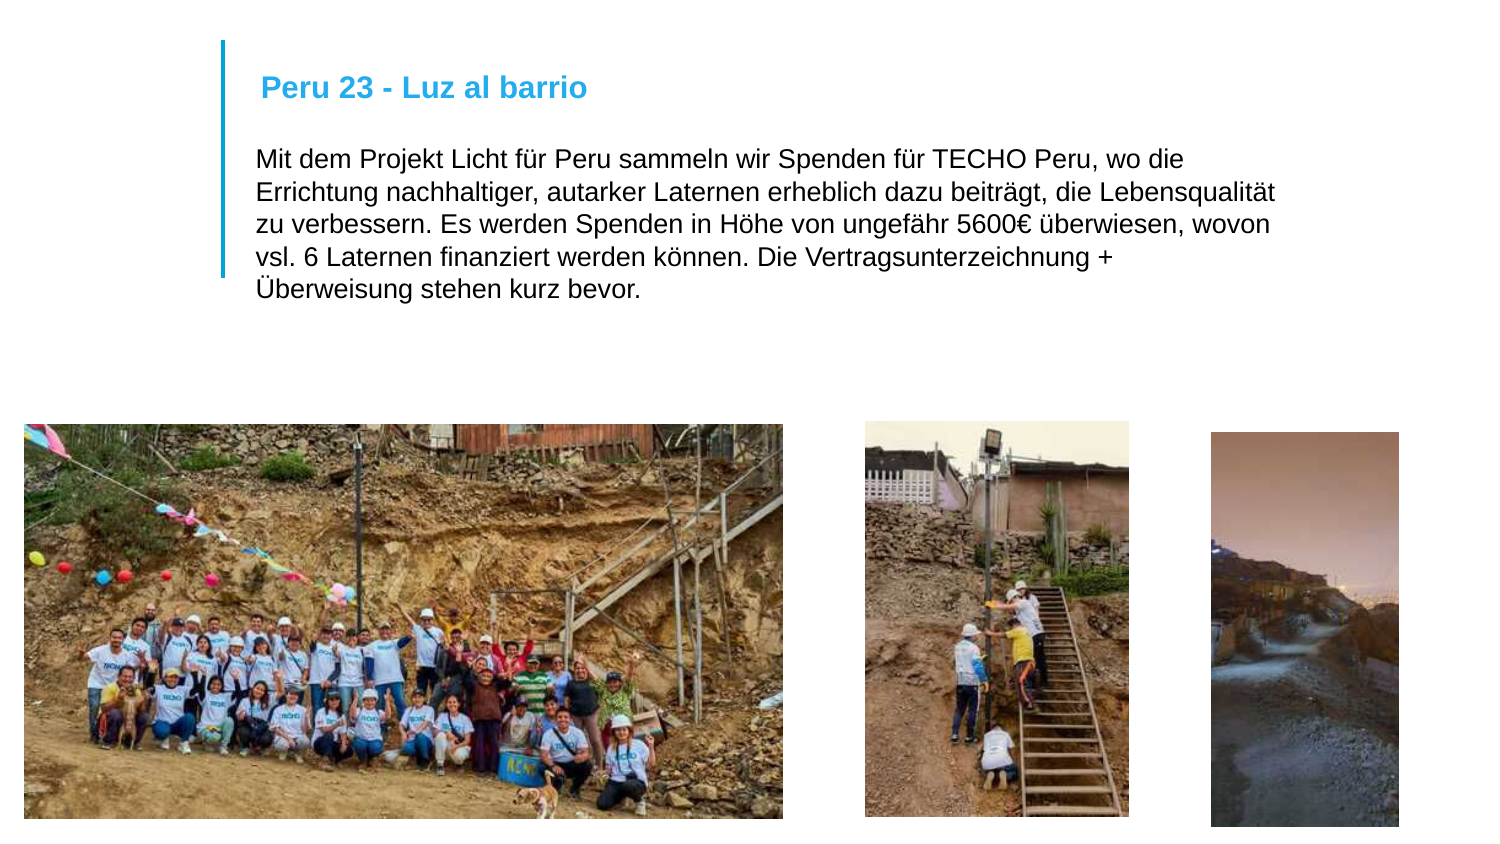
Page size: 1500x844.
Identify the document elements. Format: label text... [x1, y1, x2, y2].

text_box Peru 23 - Luz al barrio [255, 67, 993, 104]
text_box Mit dem Projekt Licht für Peru sammeln wir Spenden für TECHO Peru, wo die Errichtung nachhaltiger, autarker Laternen erheblich dazu beiträgt, die Lebensqualität zu verbessern. Es werden Spenden in Höhe von ungefähr 5600€ überwiesen, wovon vsl. 6 Laternen finanziert werden können. Die Vertragsunterzeichnung + Überweisung stehen kurz bevor. [255, 141, 1278, 416]
picture [24, 423, 783, 819]
picture [1211, 431, 1399, 827]
picture [865, 421, 1129, 817]
